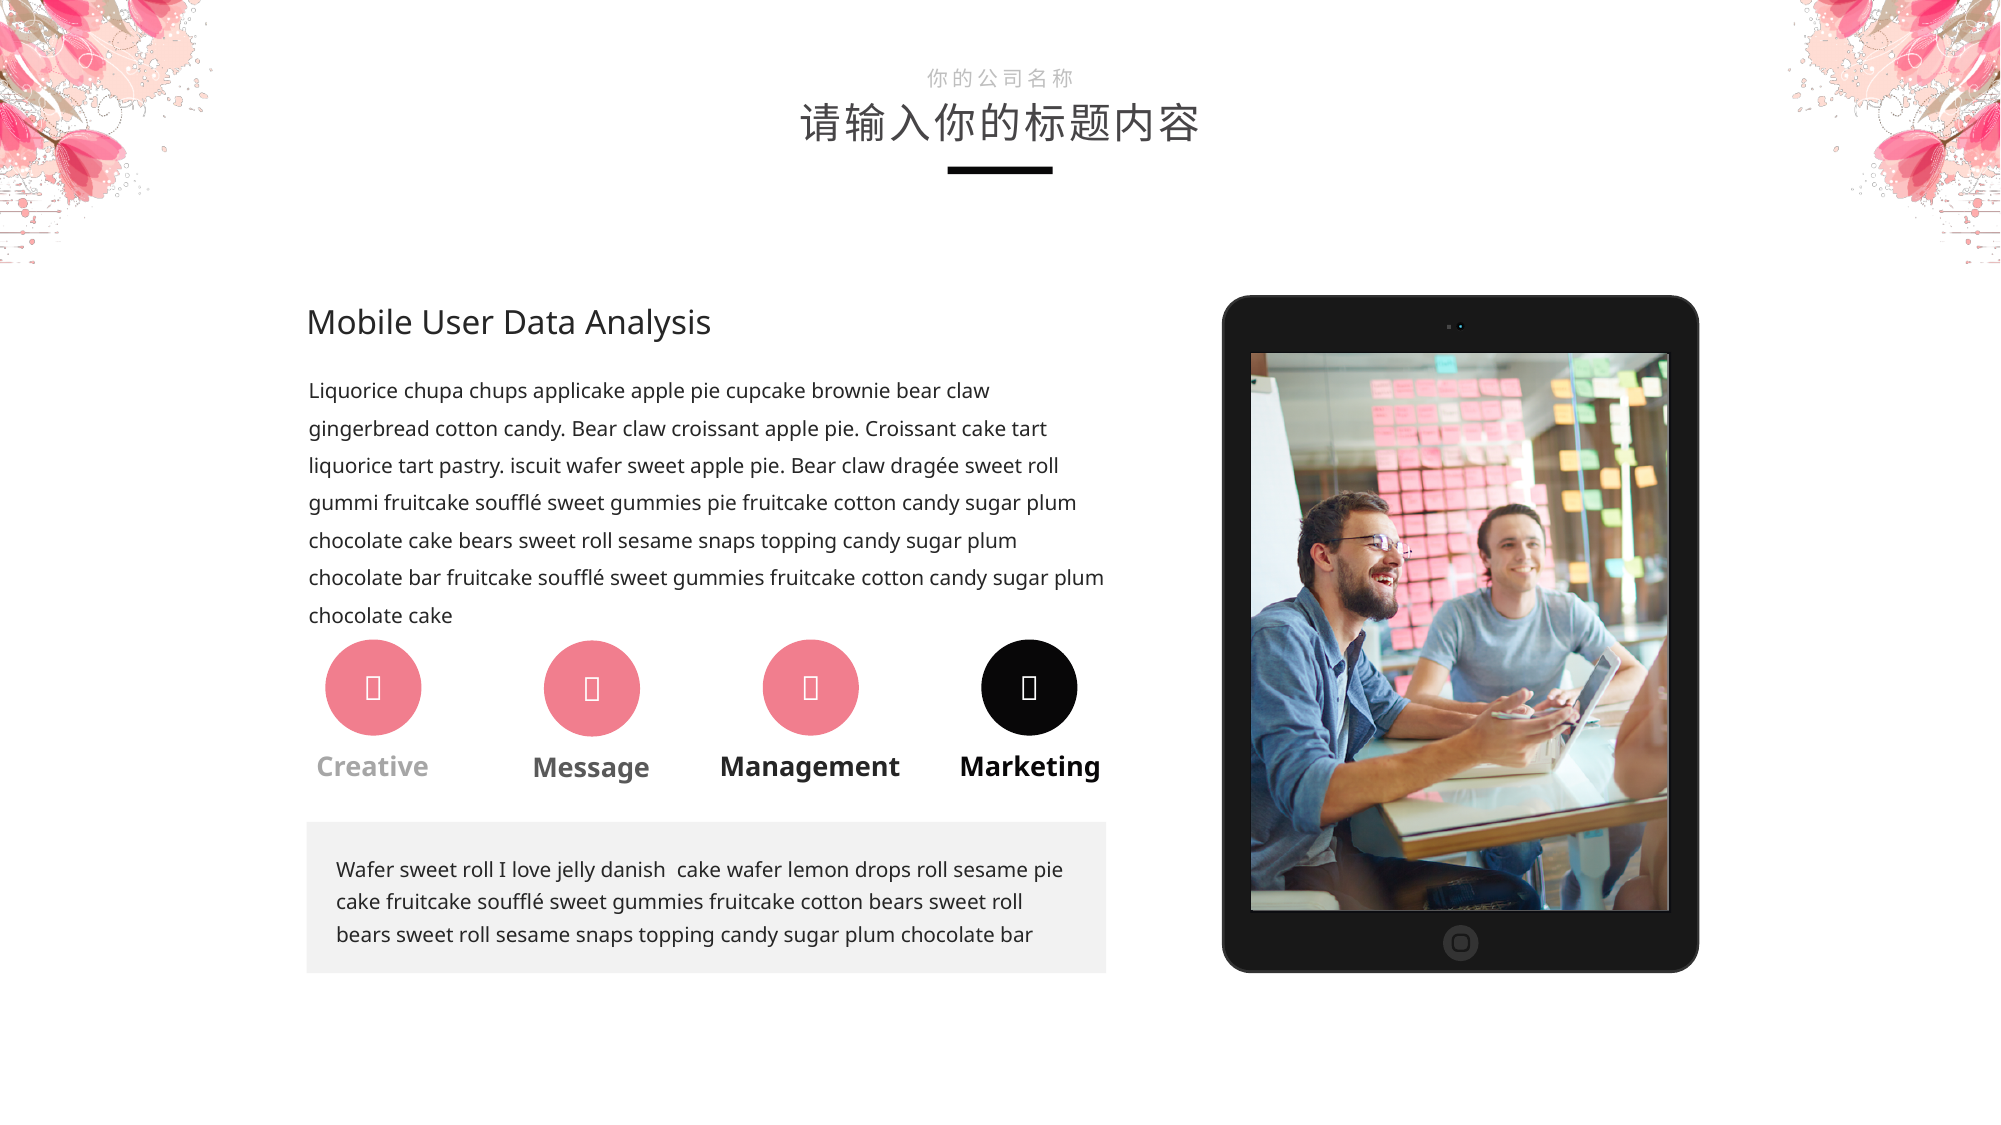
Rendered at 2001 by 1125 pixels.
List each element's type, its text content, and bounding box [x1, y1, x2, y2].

text_box Wafer sweet roll I love jelly danish cake wafer lemon drops roll sesame pie cake fruitcake soufflé sweet gummies fruitcake cotton bears sweet roll bears sweet roll sesame snaps topping candy sugar plum chocolate bar [306, 821, 1107, 974]
text_box Marketing [933, 752, 1127, 805]
text_box Mobile User Data Analysis [306, 305, 1106, 355]
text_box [1221, 295, 1700, 974]
text_box  [761, 638, 860, 737]
picture [0, 0, 212, 270]
text_box  [542, 639, 642, 738]
list 请输入你的标题内容 [105, 102, 1895, 153]
text_box Management [713, 752, 907, 805]
list 你的公司名称 [105, 68, 1895, 94]
text_box Liquorice chupa chups applicake apple pie cupcake brownie bear claw gingerbread cotton candy. Bear claw croissant apple pie. Croissant cake tart liquorice tart pastry. iscuit wafer sweet apple pie. Bear claw dragée sweet roll gummi fruitcake soufflé sweet gummies pie fruitcake cotton candy sugar plum chocolate cake bears sweet roll sesame snaps topping candy sugar plum chocolate bar fruitcake soufflé sweet gummies fruitcake cotton candy sugar plum chocolate cake [308, 365, 1106, 590]
text_box Creative [275, 752, 470, 805]
text_box  [980, 638, 1079, 737]
picture [1251, 352, 1668, 910]
text_box Message [494, 753, 688, 806]
text_box  [324, 638, 423, 737]
picture [1788, 0, 2001, 270]
